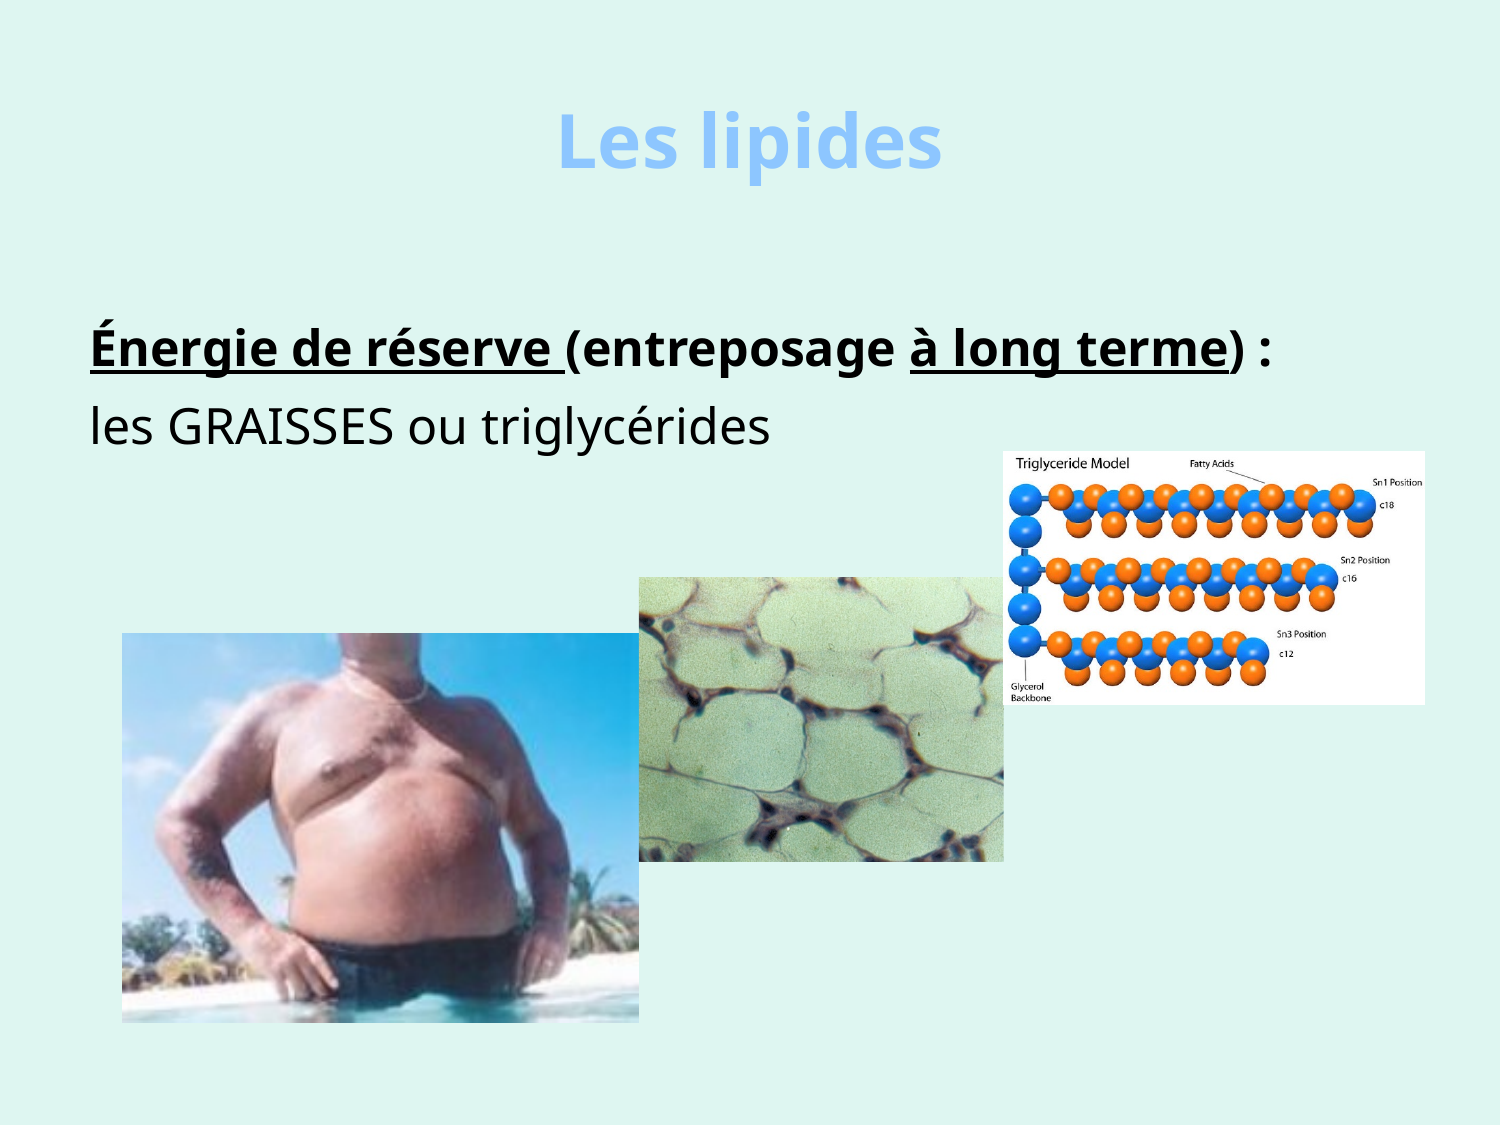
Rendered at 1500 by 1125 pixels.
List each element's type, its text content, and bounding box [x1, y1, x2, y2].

text_box Énergie de réserve (entreposage à long terme) : les GRAISSES ou triglycérides [75, 290, 1421, 462]
title Les lipides [75, 45, 1425, 233]
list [122, 633, 639, 1023]
picture [638, 450, 1425, 862]
